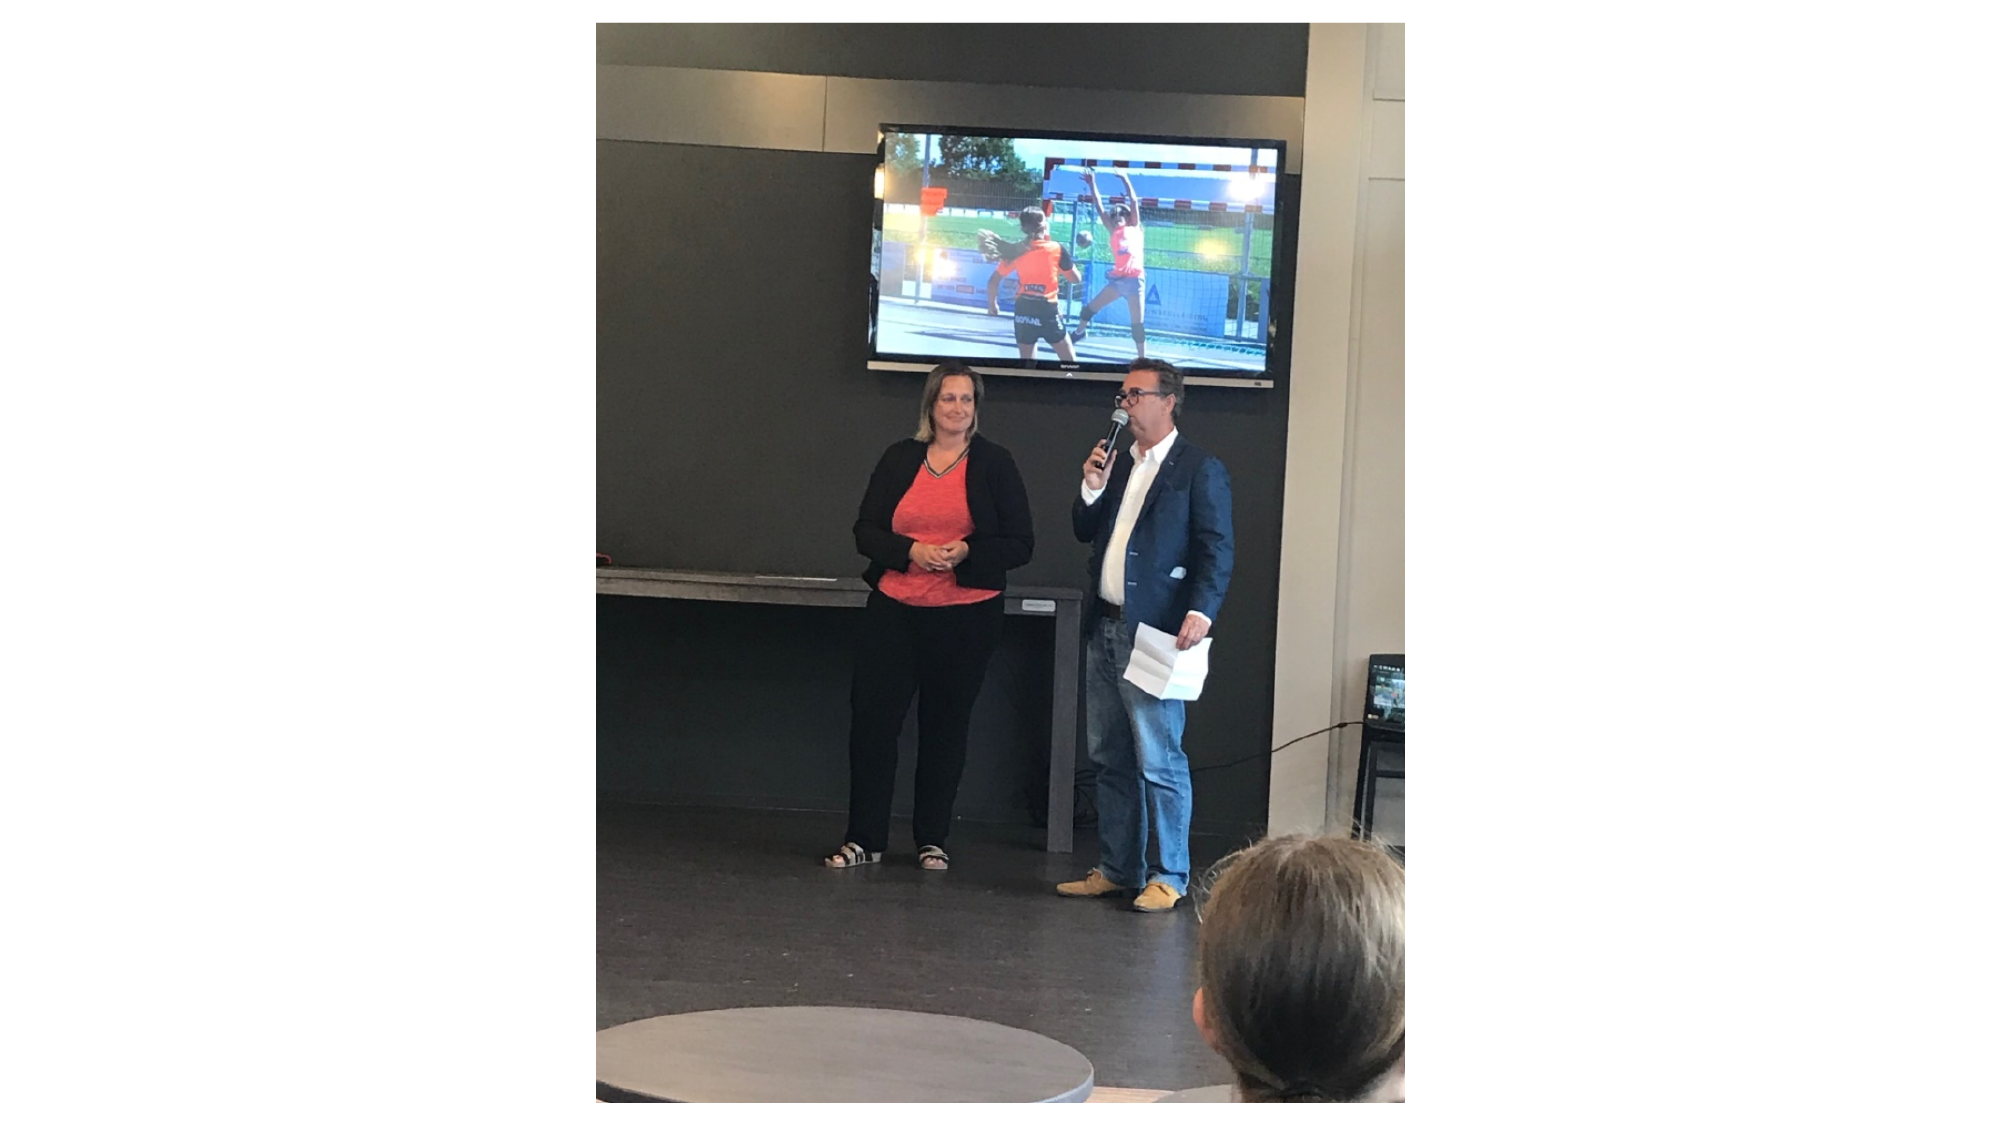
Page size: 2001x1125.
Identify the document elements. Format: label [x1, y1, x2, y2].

picture [596, 24, 1405, 157]
picture [596, 968, 1405, 1102]
list [460, 157, 1540, 968]
